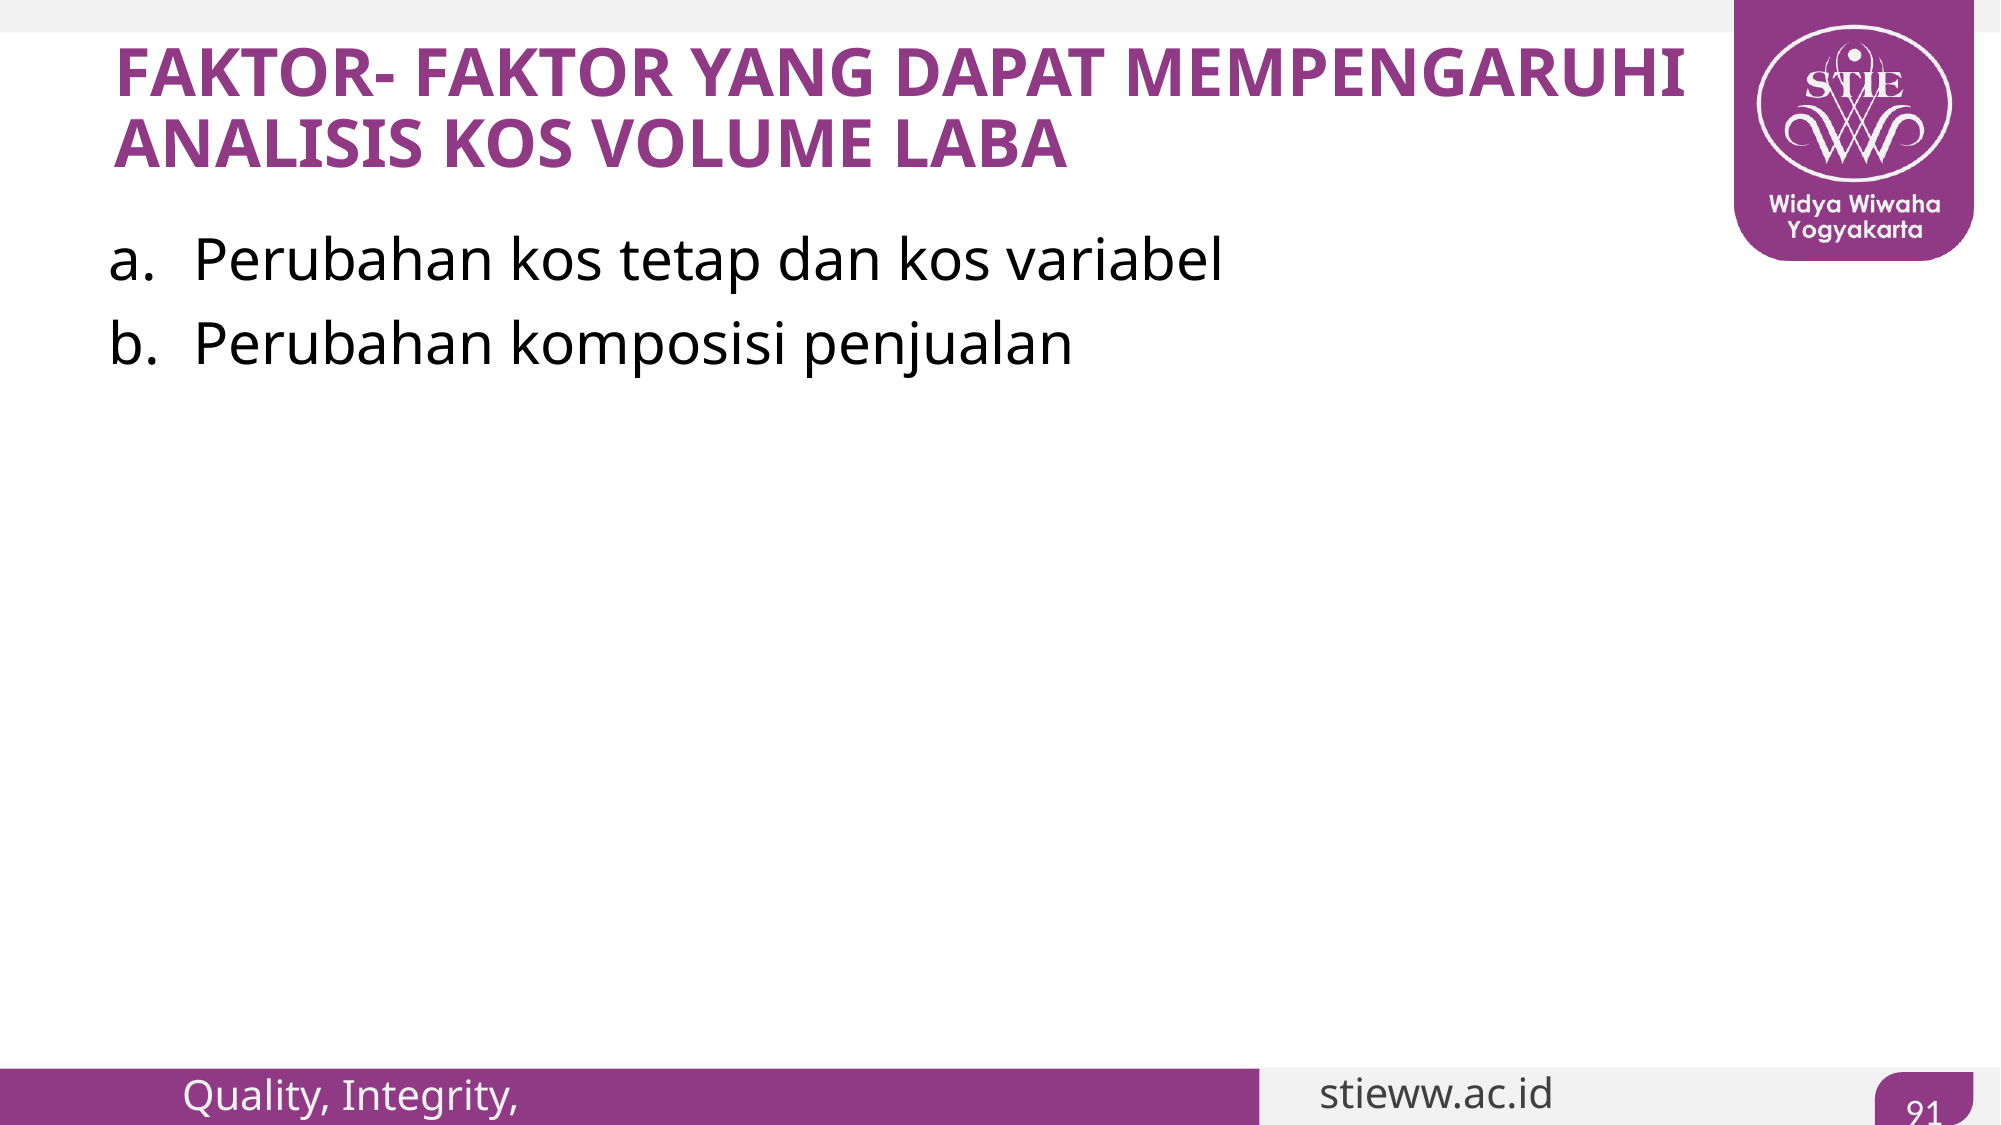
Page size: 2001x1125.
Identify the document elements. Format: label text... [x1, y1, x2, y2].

list Perubahan kos tetap dan kos variabel Perubahan komposisi penjualan [93, 222, 1900, 1005]
picture [1734, 0, 1974, 261]
title FAKTOR- FAKTOR YANG DAPAT MEMPENGARUHI ANALISIS KOS VOLUME LABA [99, 45, 1900, 176]
